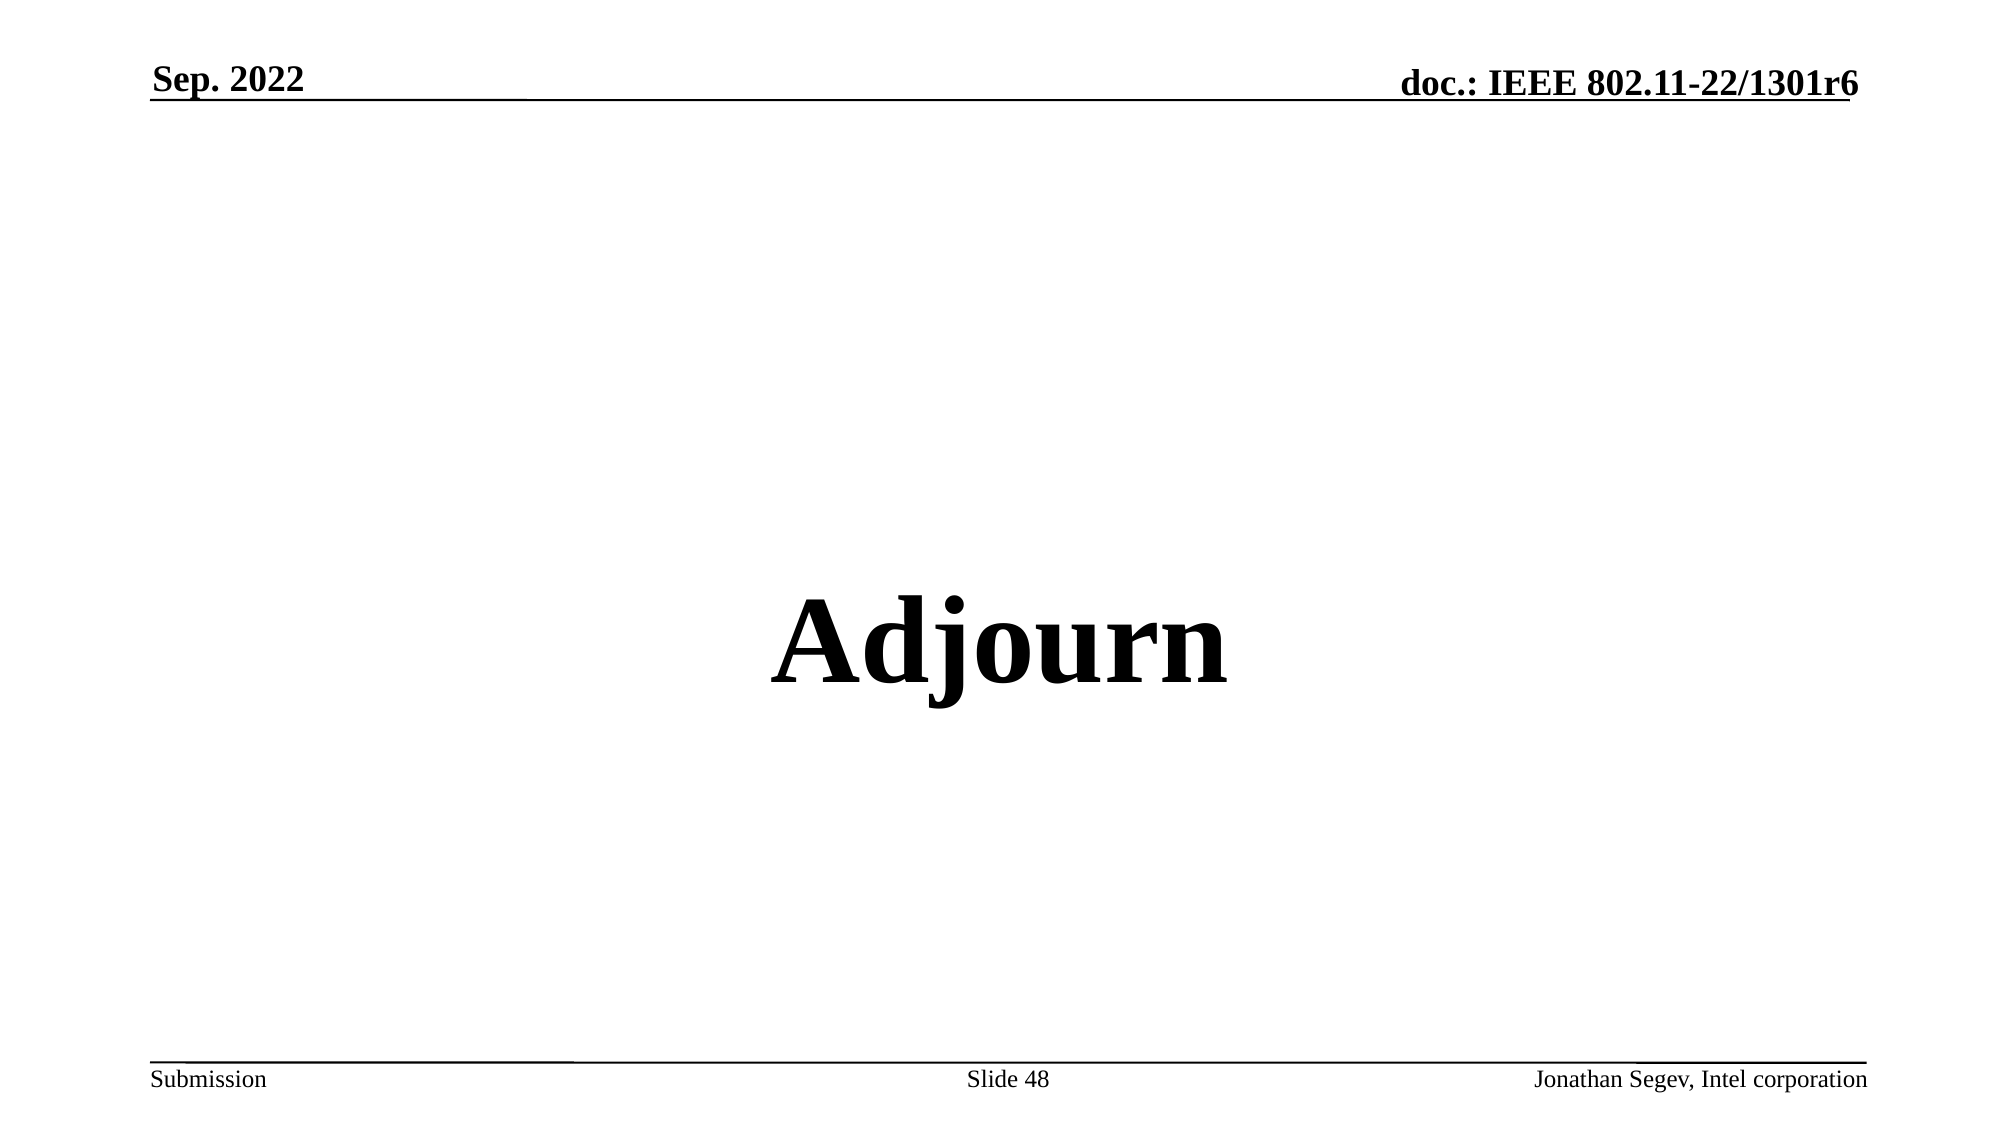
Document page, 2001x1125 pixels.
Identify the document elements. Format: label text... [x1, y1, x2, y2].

slide_number Slide 48 [950, 1061, 1067, 1123]
list Adjourn [149, 324, 1850, 1000]
footer Jonathan Segev, Intel corporation [1171, 1061, 1869, 1093]
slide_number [152, 54, 563, 100]
